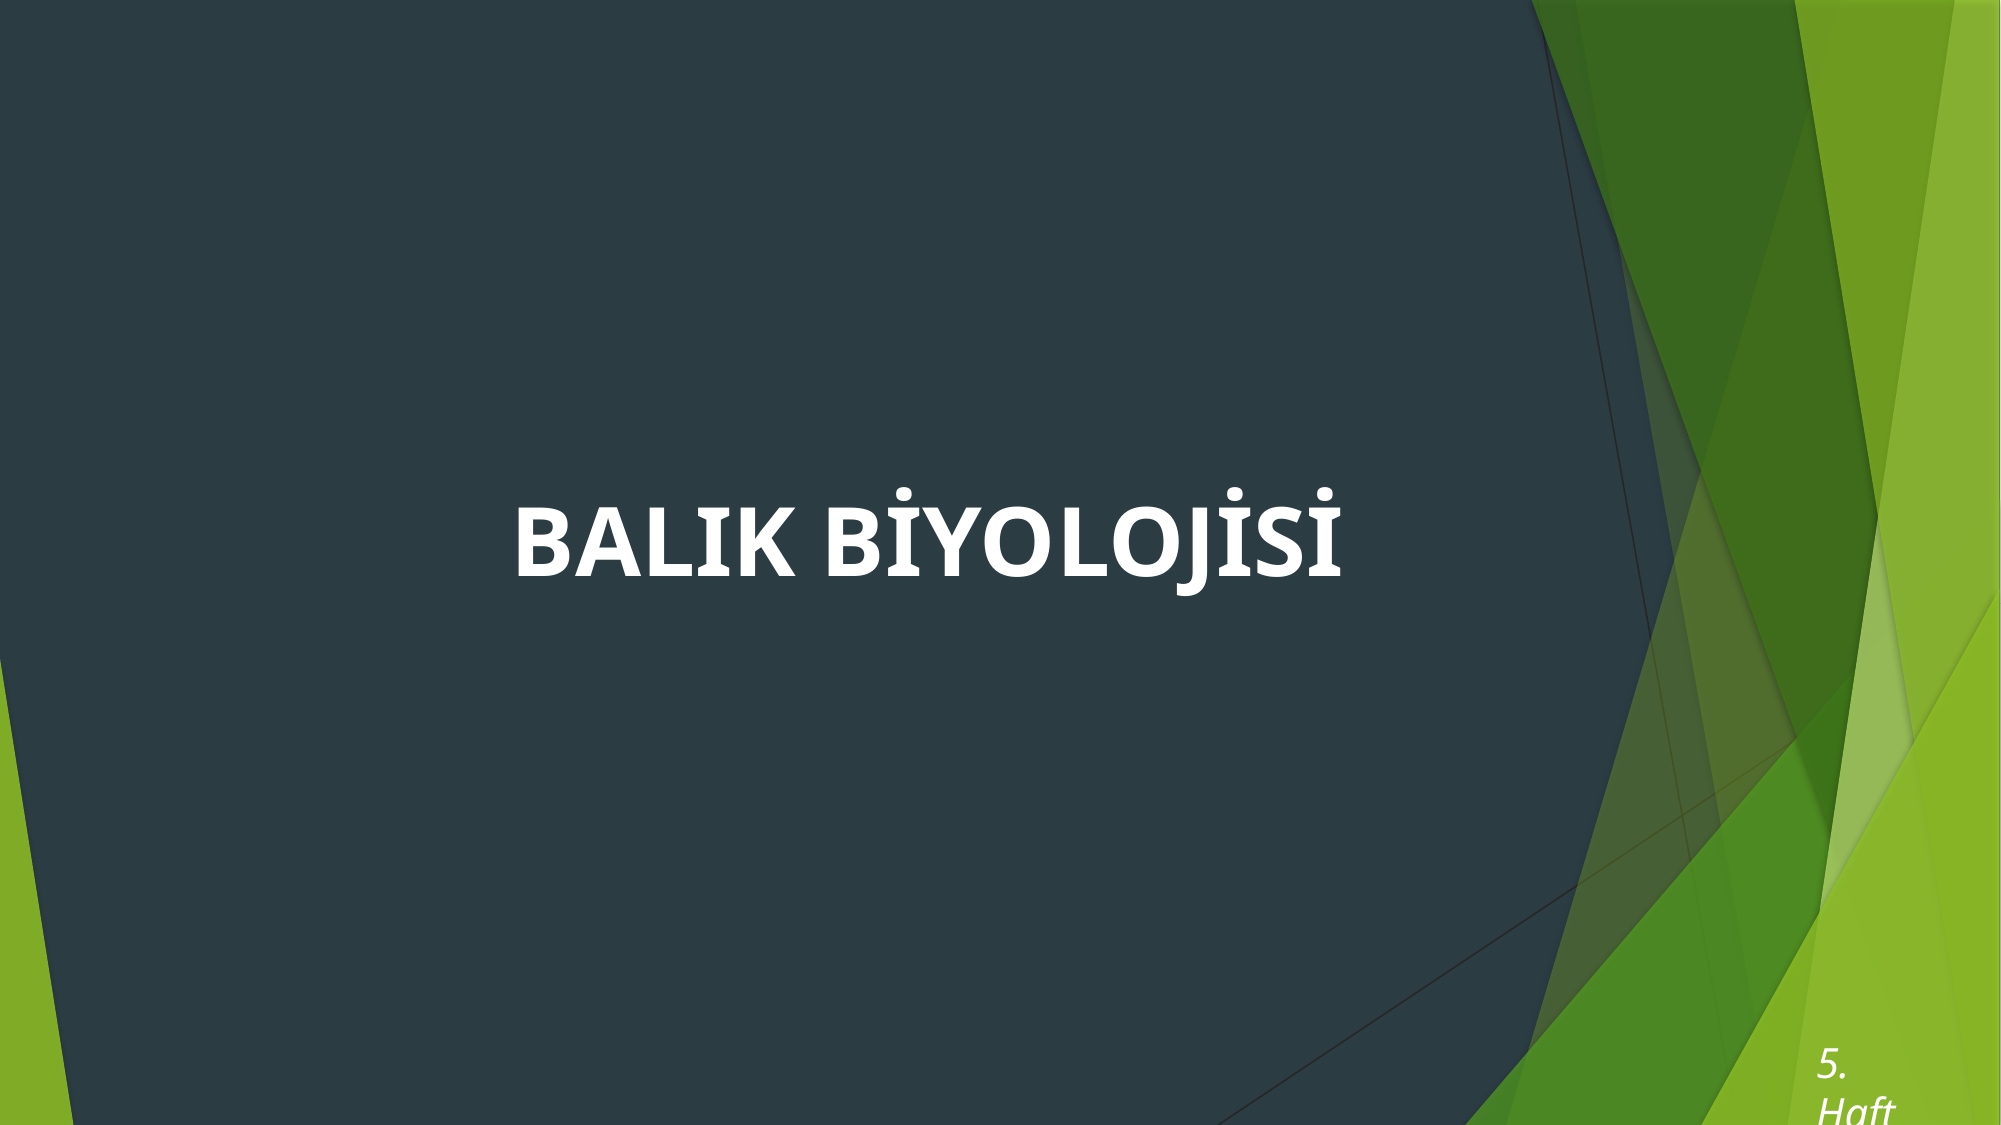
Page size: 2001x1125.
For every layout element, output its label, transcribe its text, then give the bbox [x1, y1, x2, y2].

text_box 5. Hafta [1801, 1029, 1931, 1125]
title BALIK BİYOLOJİSİ [495, 473, 1535, 632]
